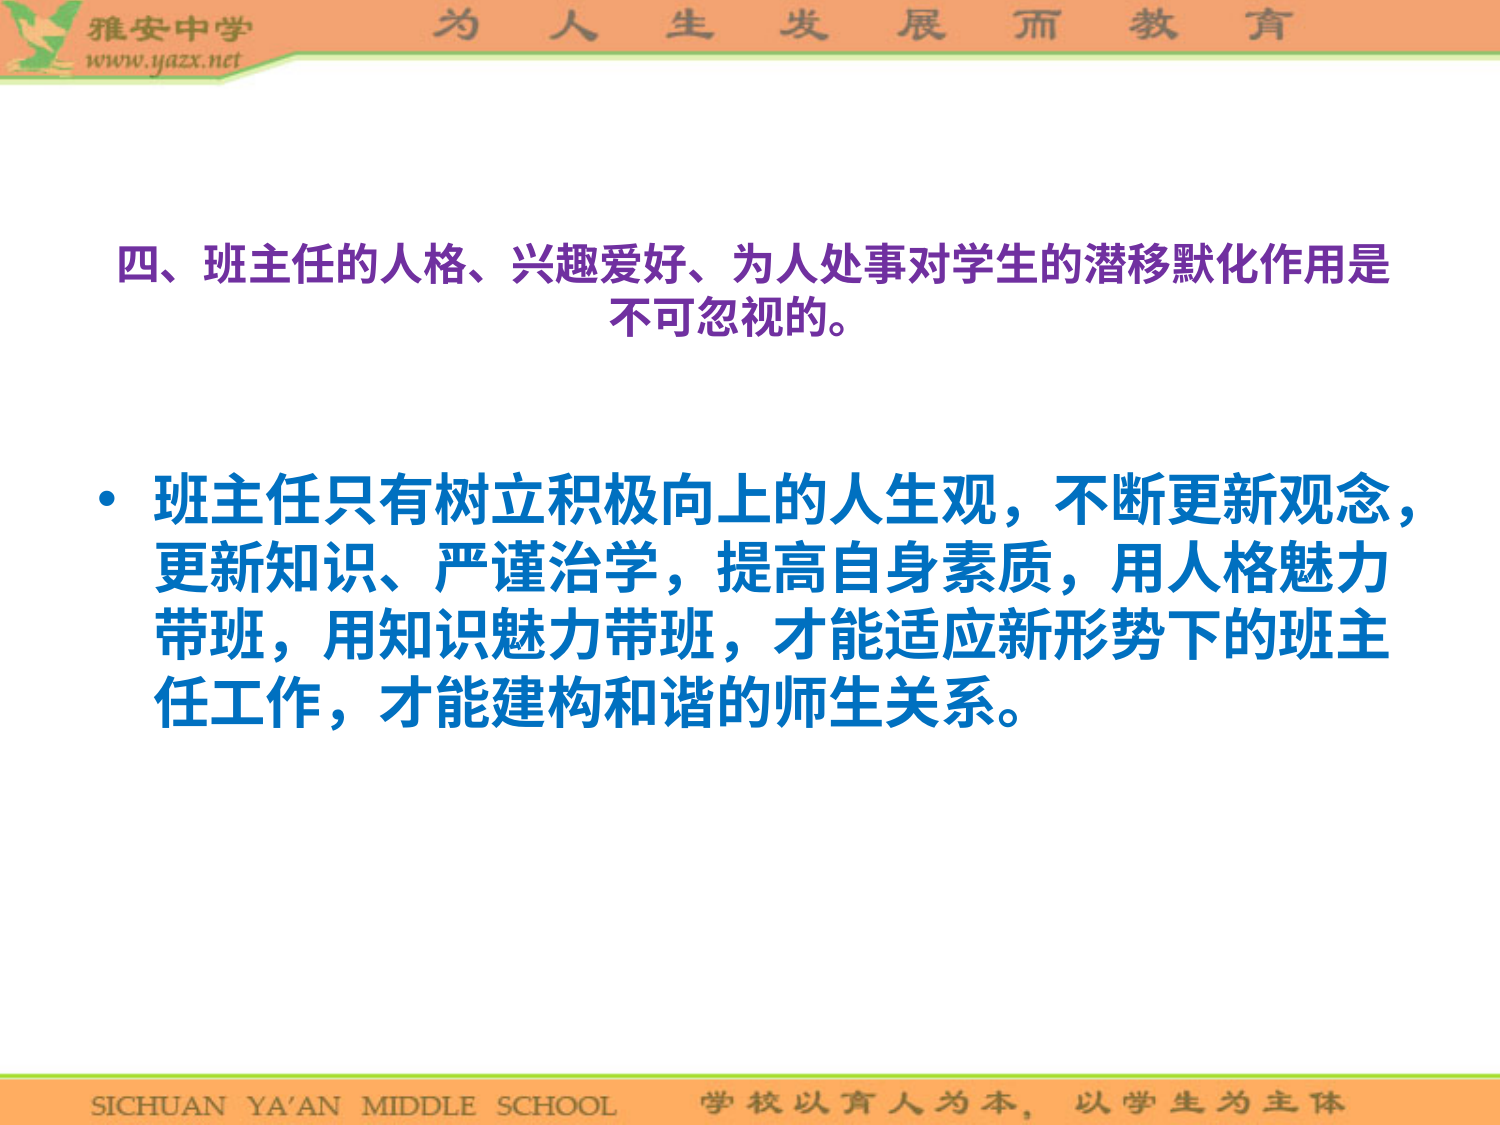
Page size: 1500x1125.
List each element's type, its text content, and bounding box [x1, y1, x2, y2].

picture [0, 0, 1500, 1125]
title 四、班主任的人格、兴趣爱好、为人处事对学生的潜移默化作用是不可忽视的。 [70, 222, 1421, 411]
list 班主任只有树立积极向上的人生观，不断更新观念，更新知识、严谨治学，提高自身素质，用人格魅力带班，用知识魅力带班，才能适应新形势下的班主任工作，才能建构和谐的师生关系。 [82, 457, 1432, 1125]
